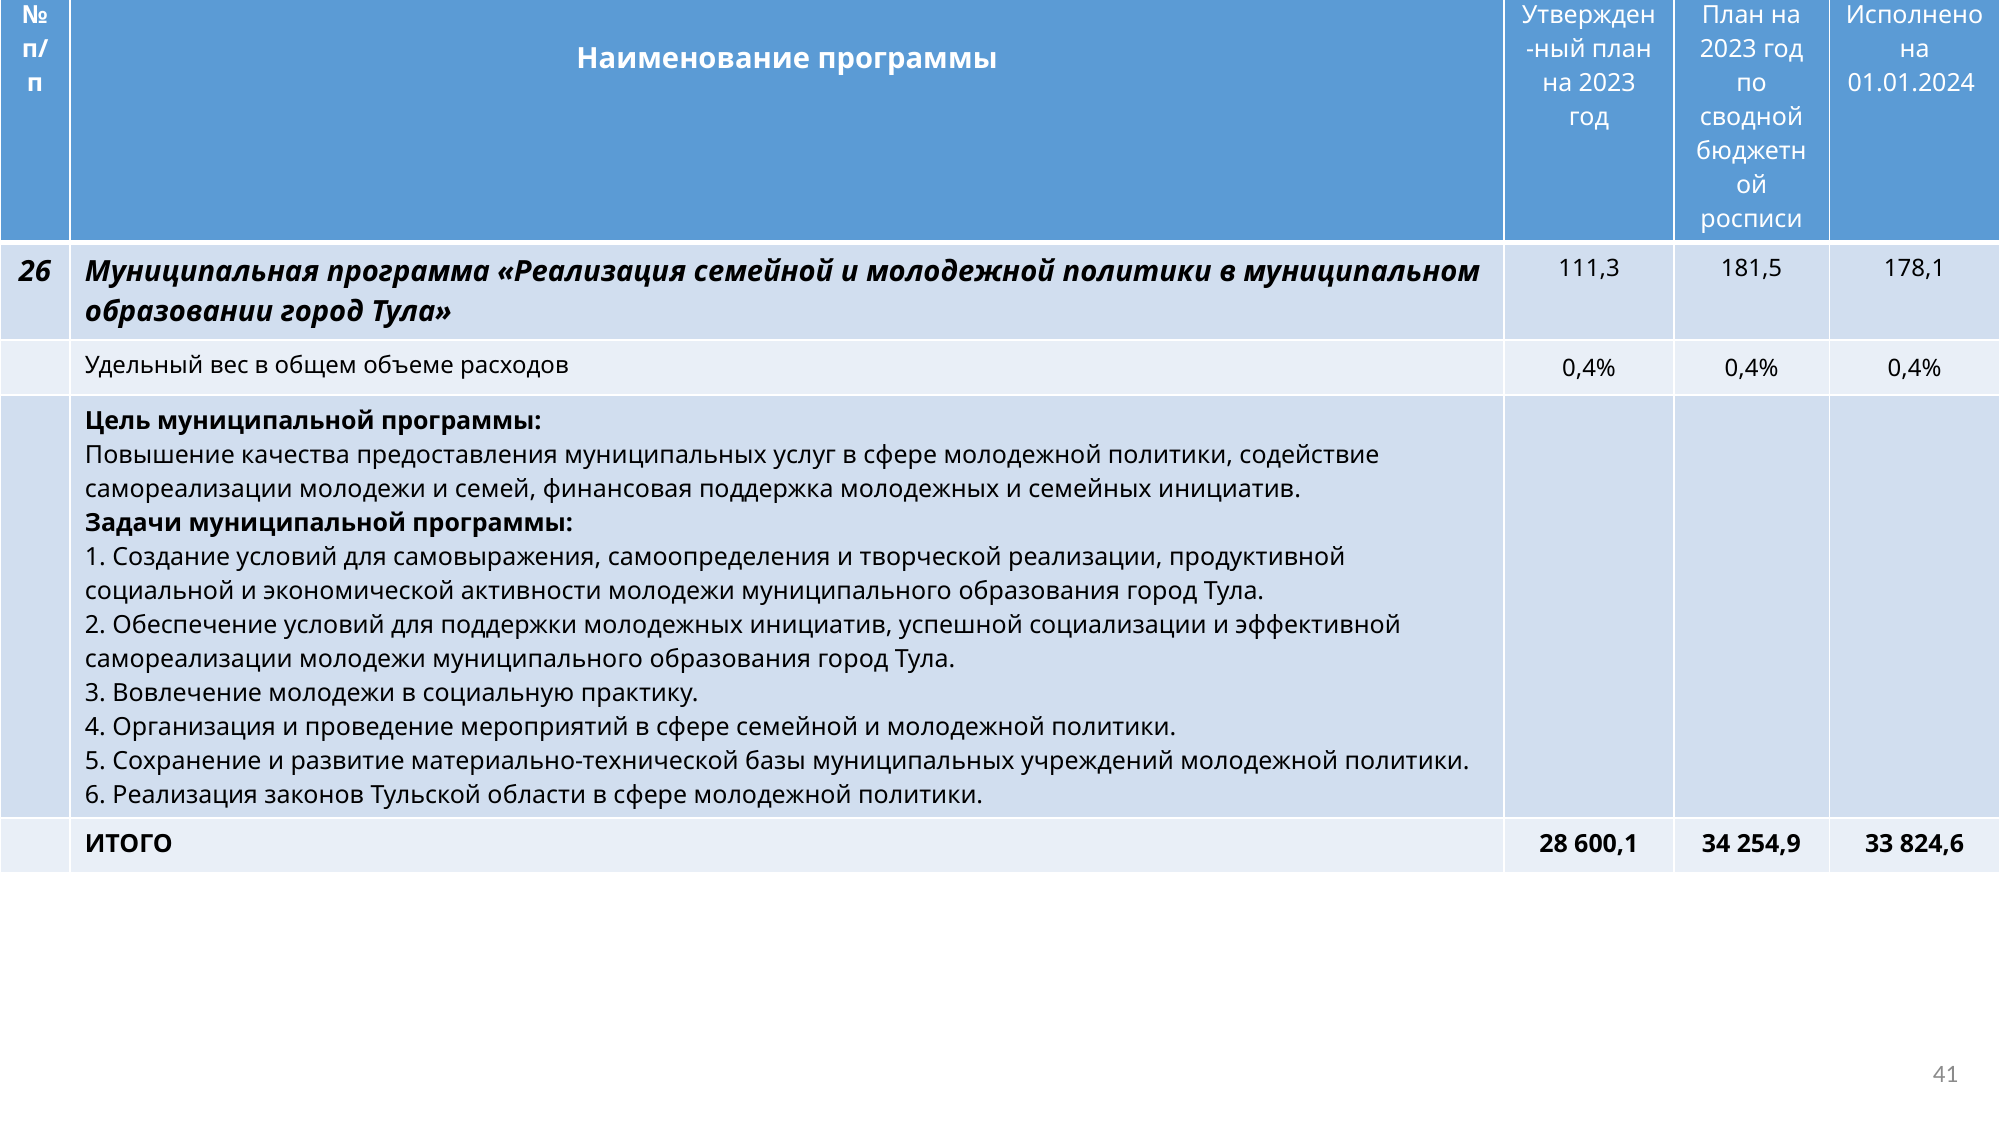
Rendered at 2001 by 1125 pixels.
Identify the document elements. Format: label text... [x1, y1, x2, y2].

table_cell Удельный вес в общем объеме расходов [71, 341, 1503, 394]
table_cell [1, 341, 69, 394]
table_cell ИТОГО [71, 819, 1503, 872]
table_cell 33 824,6 [1830, 819, 1999, 872]
table_cell [1, 819, 69, 872]
table_header № п/п [1, 0, 69, 240]
table_cell Муниципальная программа «Реализация семейной и молодежной политики в муниципальном образовании город Тула» [71, 245, 1503, 339]
slide_number 41 [1412, 1042, 1974, 1103]
table_cell [1505, 396, 1673, 817]
table_cell 111,3 [1505, 245, 1673, 339]
table_cell 28 600,1 [1505, 819, 1673, 872]
table_cell 0,4% [1675, 341, 1829, 394]
table_cell 0,4% [1505, 341, 1673, 394]
table_header Наименование программы [71, 0, 1503, 240]
table_cell 181,5 [1675, 245, 1829, 339]
table_cell [1, 396, 69, 817]
table_header План на 2023 год по сводной бюджетной росписи [1675, 0, 1829, 240]
table_cell 26 [1, 245, 69, 339]
table_cell 0,4% [1830, 341, 1999, 394]
table_cell [1830, 396, 1999, 817]
table_cell 178,1 [1830, 245, 1999, 339]
table_header Утвержден-ный план на 2023 год [1505, 0, 1673, 240]
table_header Исполнено на 01.01.2024 [1830, 0, 1999, 240]
table_cell [1675, 396, 1829, 817]
table_cell 34 254,9 [1675, 819, 1829, 872]
table_cell Цель муниципальной программы: Повышение качества предоставления муниципальных услуг в сфере молодежной политики, содействие самореализации молодежи и семей, финансовая поддержка молодежных и семейных инициатив. Задачи муниципальной программы: 1. Создание условий для самовыражения, самоопределения и творческой реализации, продуктивной социальной и экономической активности молодежи муниципального образования город Тула. 2. Обеспечение условий для поддержки молодежных инициатив, успешной социализации и эффективной самореализации молодежи муниципального образования город Тула. 3. Вовлечение молодежи в социальную практику. 4. Организация и проведение мероприятий в сфере семейной и молодежной политики. 5. Сохранение и развитие материально-технической базы муниципальных учреждений молодежной политики. 6. Реализация законов Тульской области в сфере молодежной политики. [71, 396, 1503, 817]
